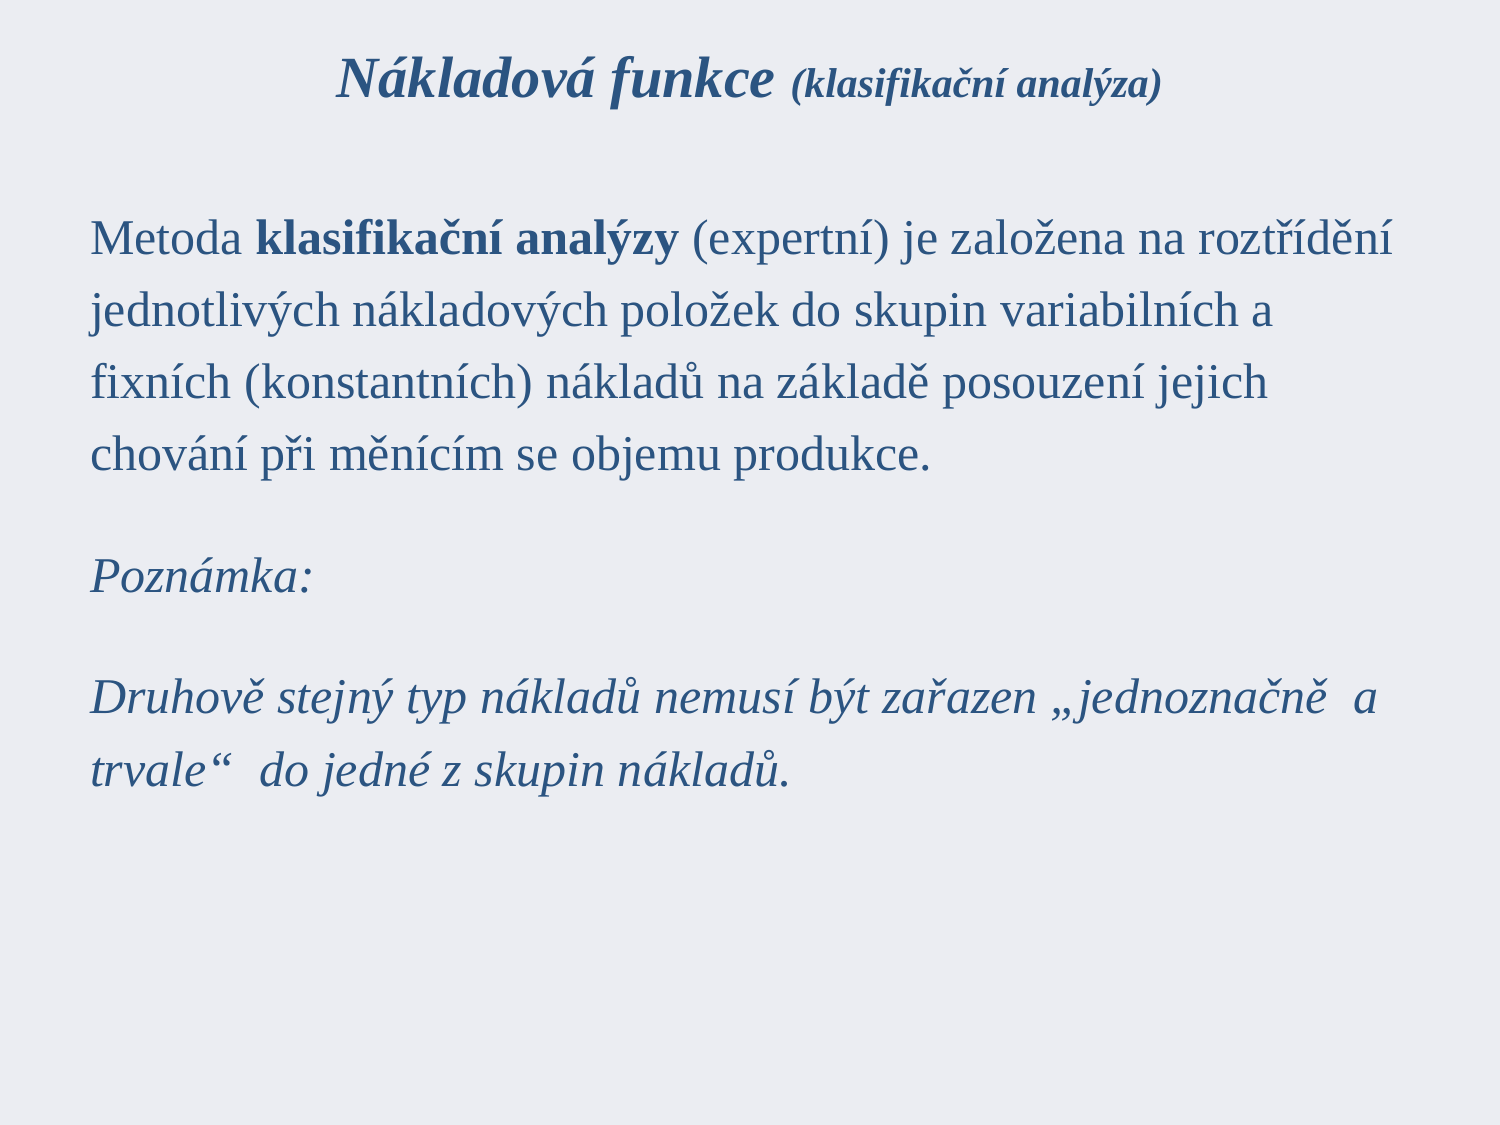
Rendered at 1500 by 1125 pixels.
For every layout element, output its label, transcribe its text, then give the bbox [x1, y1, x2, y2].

list Metoda klasifikační analýzy (expertní) je založena na roztřídění jednotlivých nákladových položek do skupin variabilních a fixních (konstantních) nákladů na základě posouzení jejich chování při měnícím se objemu produkce. Poznámka: Druhově stejný typ nákladů nemusí být zařazen „jednoznačně a trvale“ do jedné z skupin nákladů. [74, 184, 1426, 1125]
title Nákladová funkce (klasifikační analýza) [74, 0, 1426, 150]
